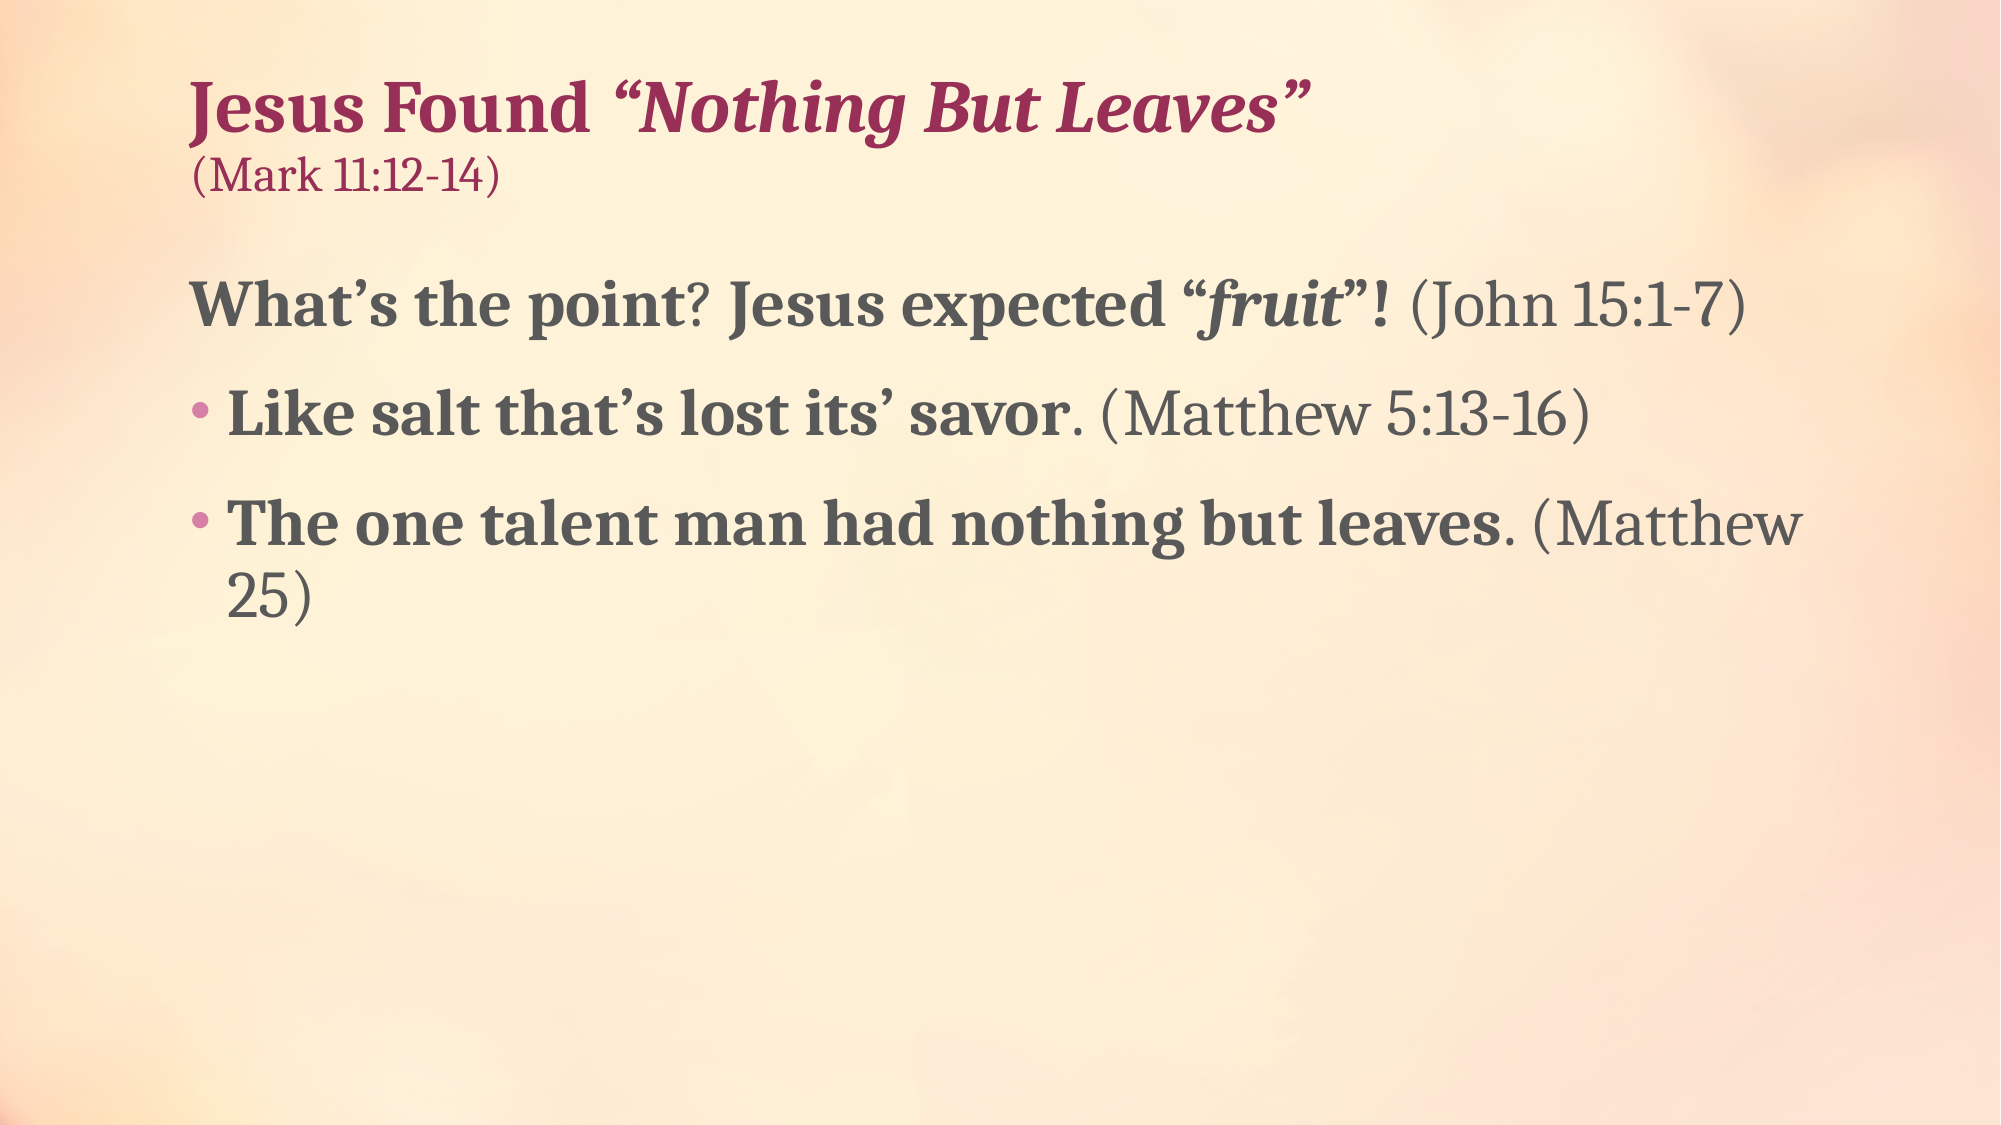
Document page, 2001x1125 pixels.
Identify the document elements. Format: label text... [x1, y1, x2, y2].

picture [0, 0, 2001, 1125]
list What’s the point? Jesus expected “fruit”! (John 15:1-7) Like salt that’s lost its’ savor. (Matthew 5:13-16) The one talent man had nothing but leaves. (Matthew 25) [174, 261, 1825, 1110]
title Jesus Found “Nothing But Leaves” (Mark 11:12-14) [174, 15, 1825, 210]
